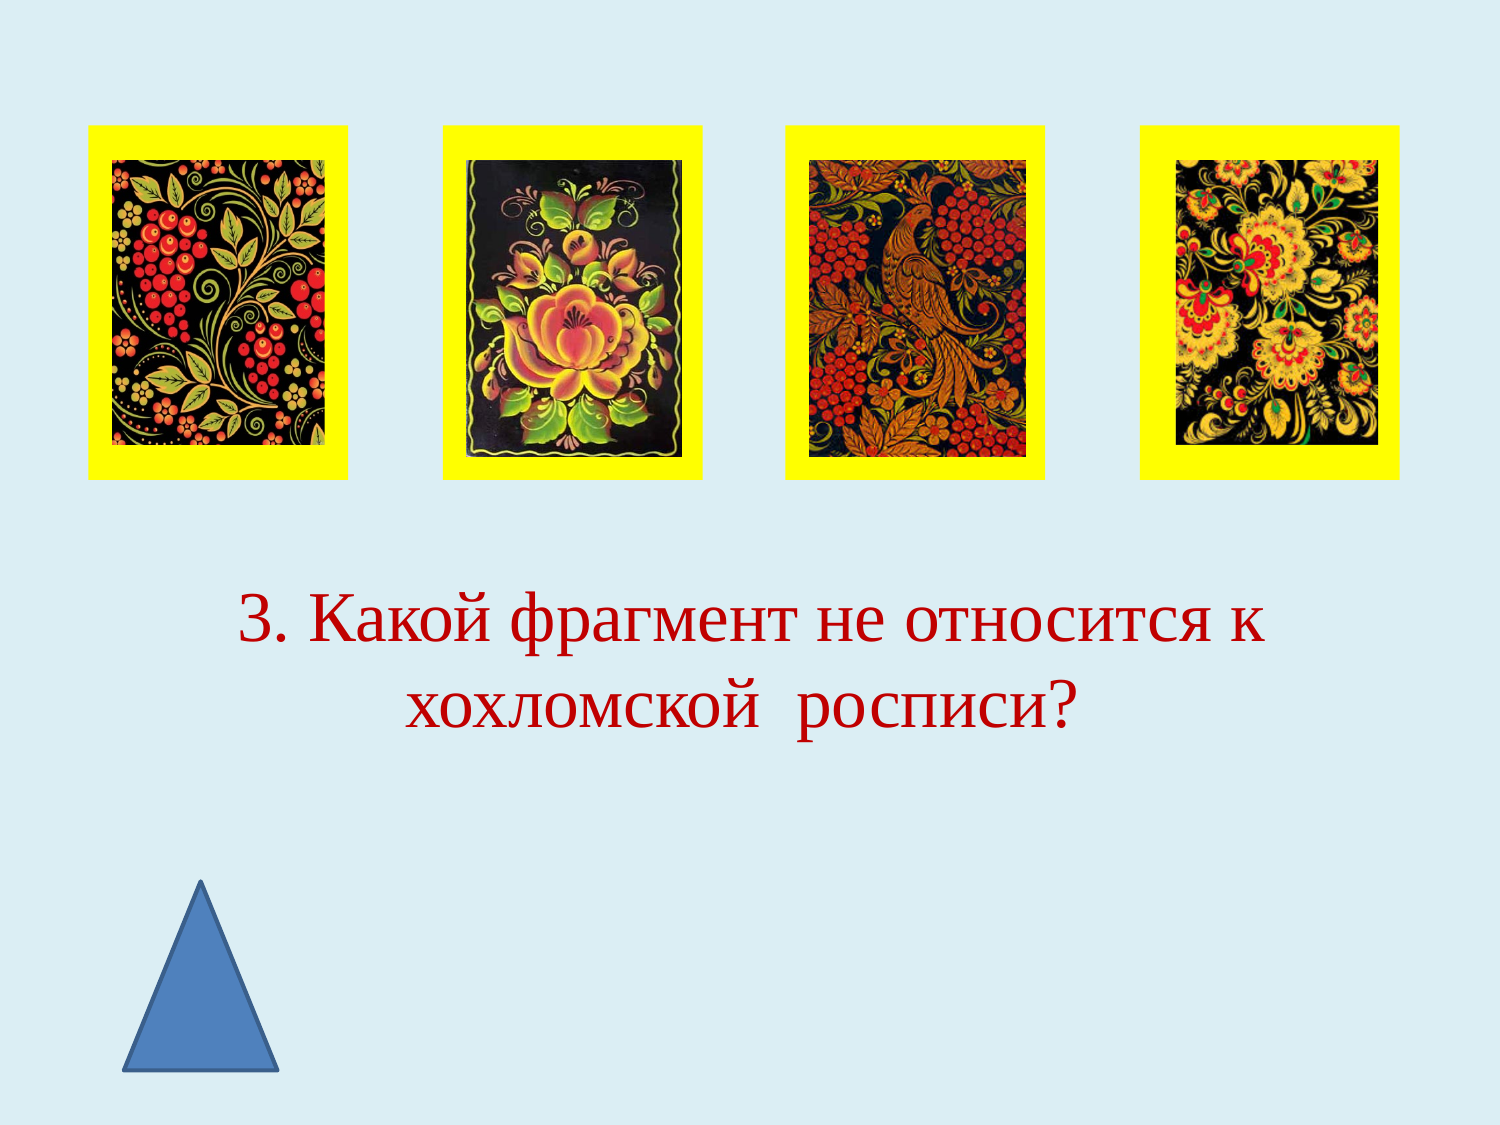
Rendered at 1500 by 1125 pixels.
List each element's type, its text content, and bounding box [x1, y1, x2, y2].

text_box [1138, 412, 1402, 482]
text_box [783, 123, 1047, 482]
text_box [441, 123, 705, 482]
picture [111, 160, 325, 445]
picture [808, 160, 1026, 457]
title 3. Какой фрагмент не относится к хохломской росписи? [76, 562, 1427, 750]
text_box [86, 123, 350, 482]
text_box [1138, 123, 1402, 199]
text_box [121, 879, 280, 1073]
picture [1134, 160, 1419, 445]
picture [466, 160, 682, 457]
